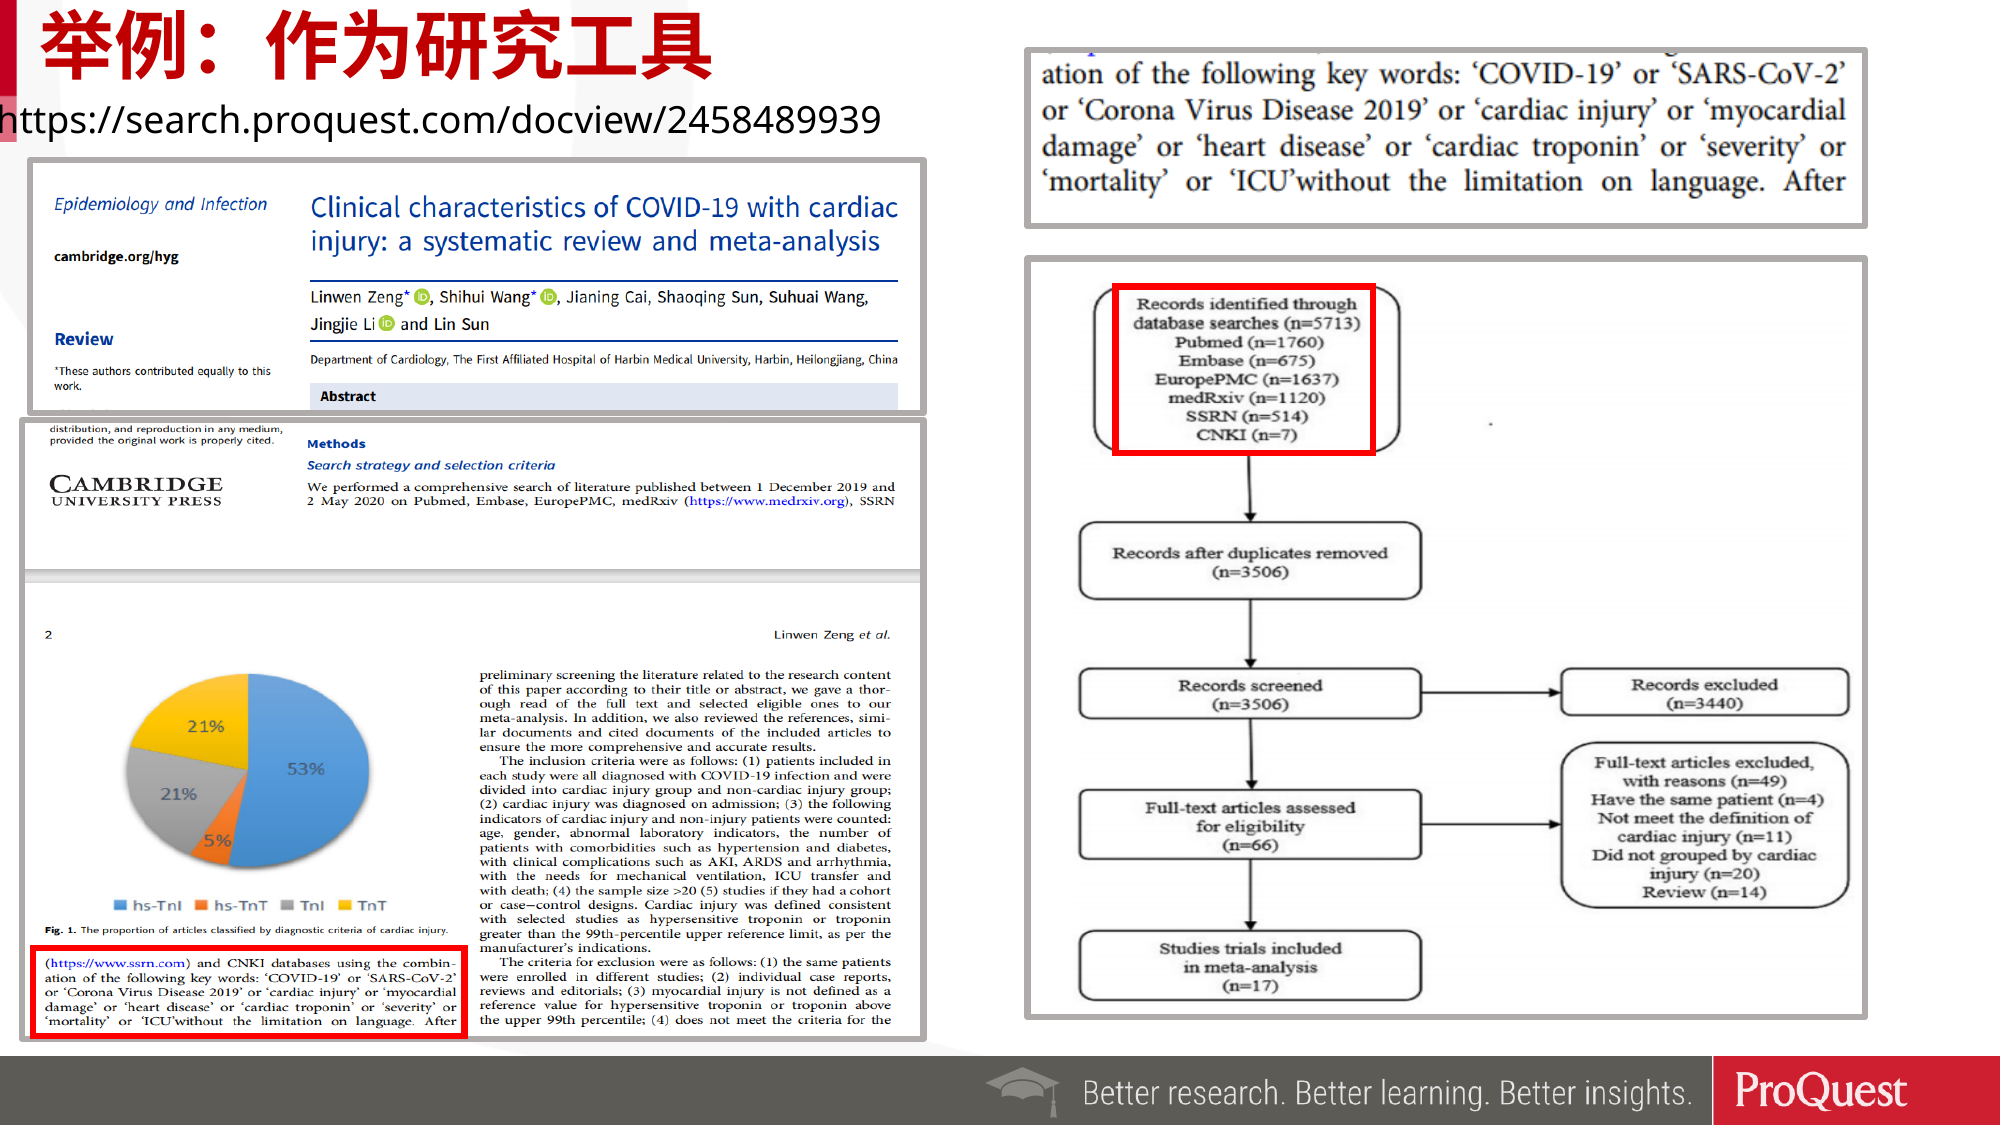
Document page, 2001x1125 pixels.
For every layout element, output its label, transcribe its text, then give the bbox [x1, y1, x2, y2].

picture [0, 0, 2001, 1125]
title 举例：作为研究工具 [25, 1, 1825, 114]
text_box https://search.proquest.com/docview/2458489939 [0, 89, 898, 149]
picture [1030, 52, 1862, 224]
